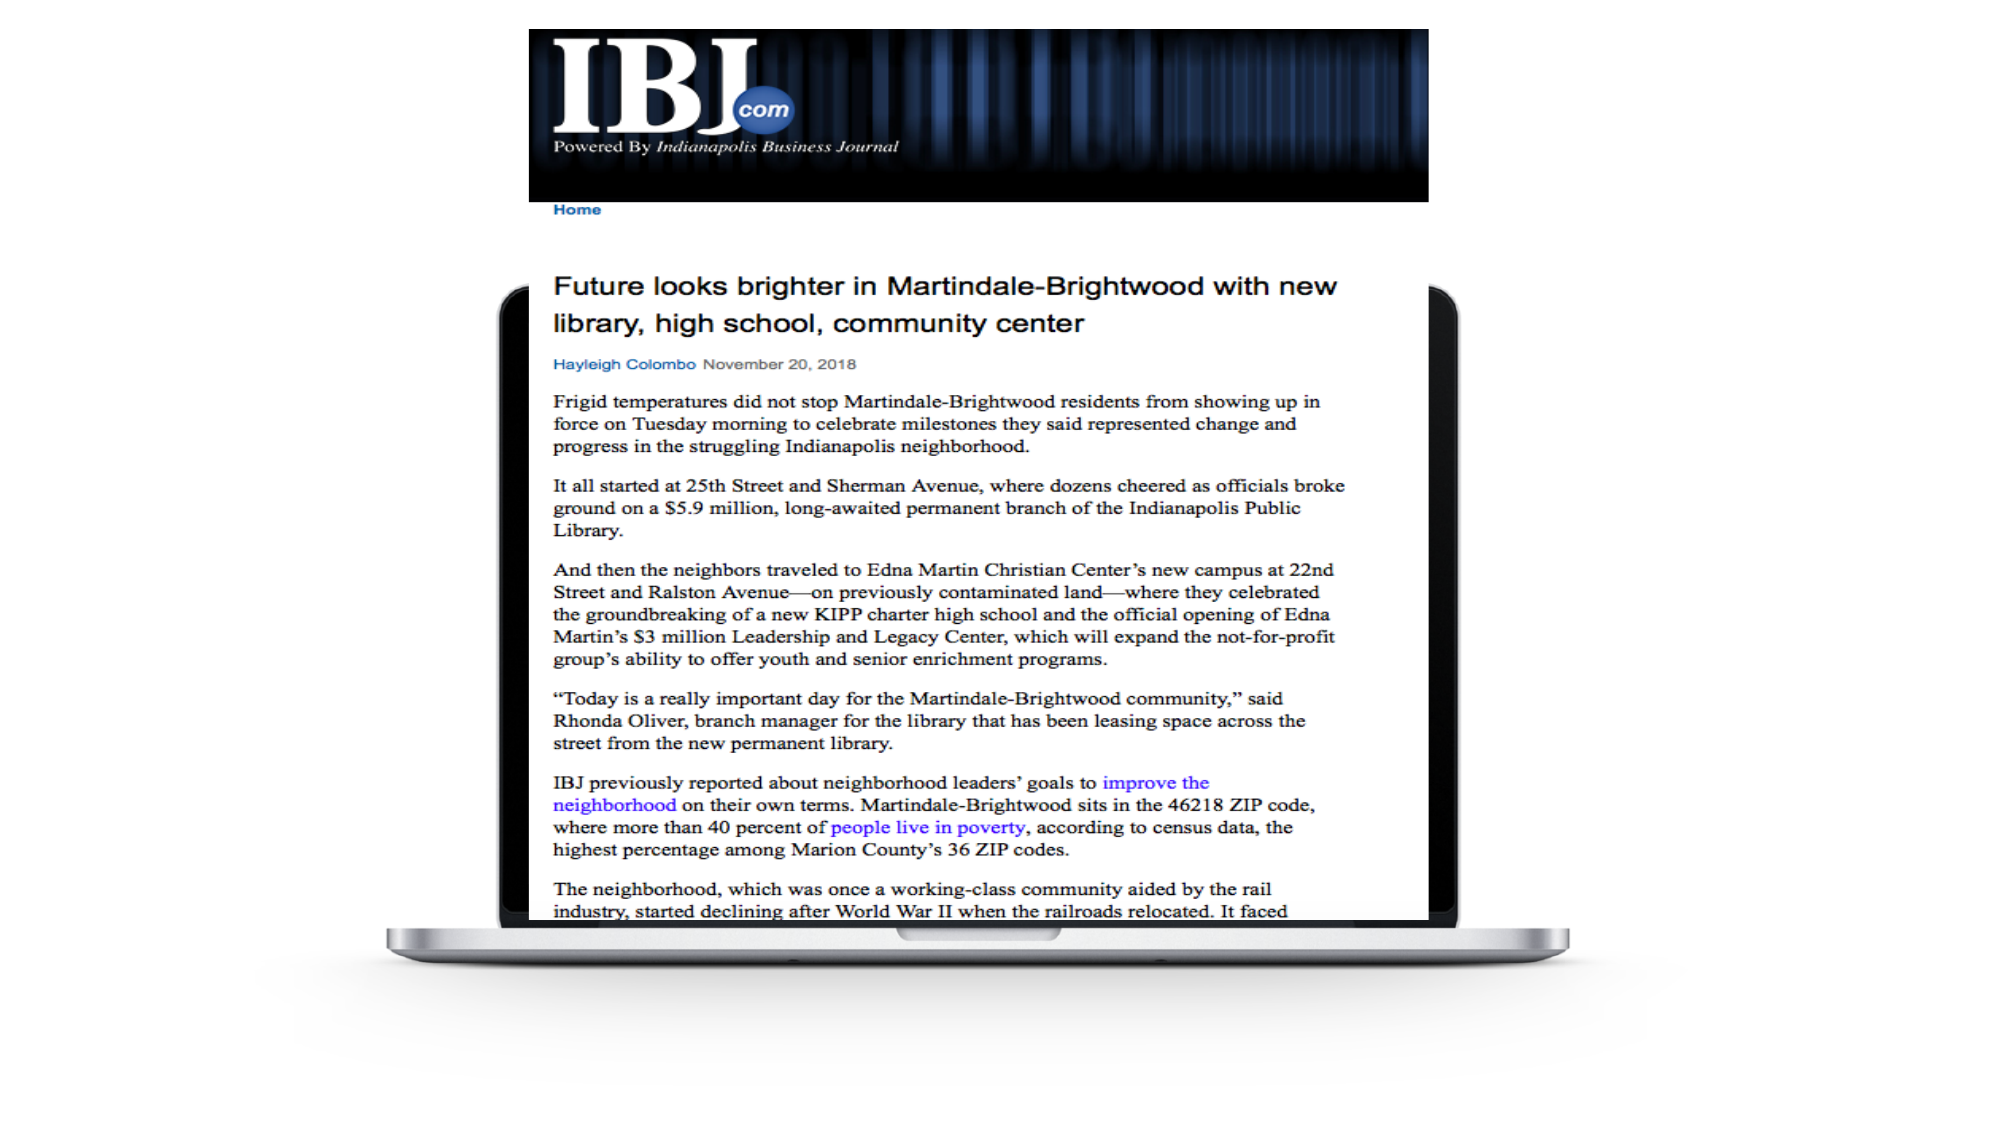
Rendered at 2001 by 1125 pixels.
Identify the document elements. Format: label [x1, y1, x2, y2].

picture [254, 29, 1689, 1086]
